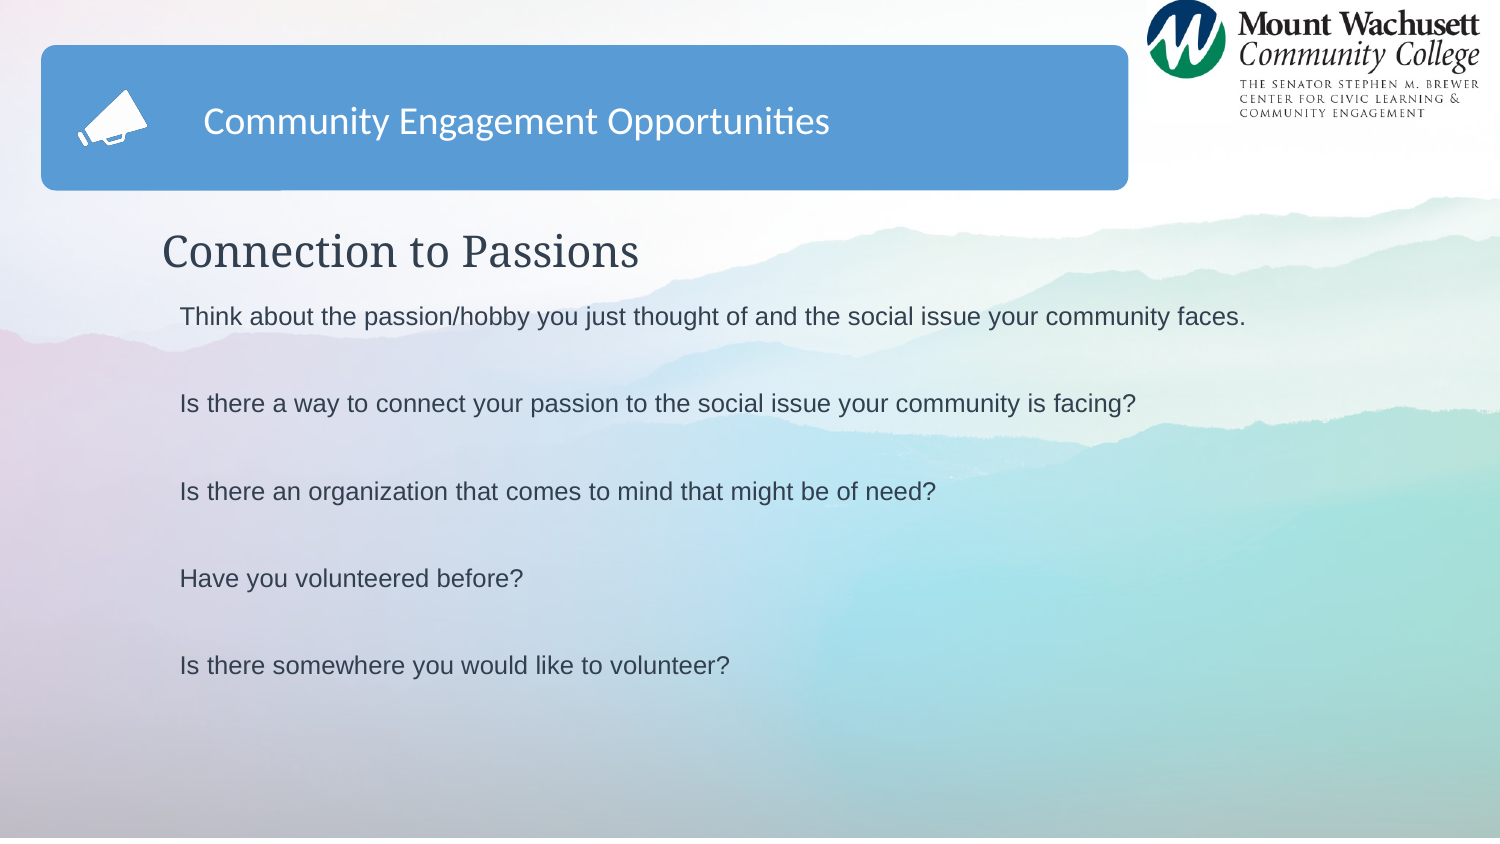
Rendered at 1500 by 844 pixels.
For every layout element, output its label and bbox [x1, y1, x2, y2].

picture [0, 0, 1500, 838]
text_box [168, 44, 1170, 199]
